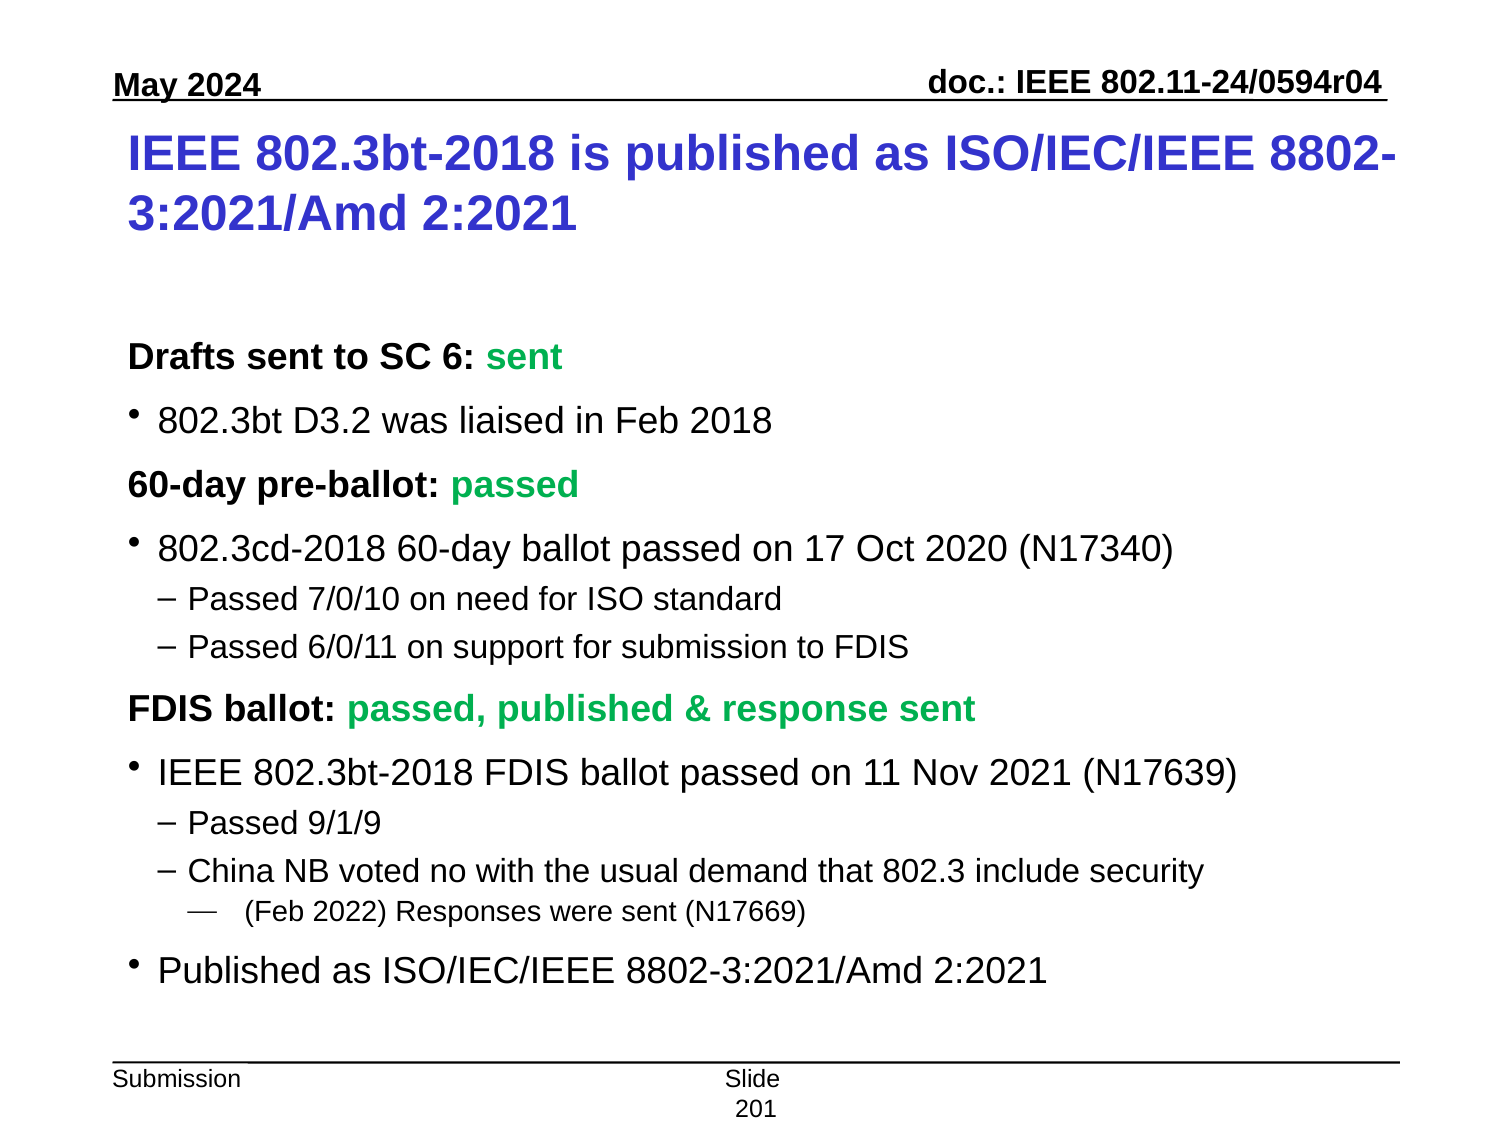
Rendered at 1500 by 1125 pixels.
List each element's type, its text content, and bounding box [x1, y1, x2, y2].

title IEEE 802.3bt-2018 is published as ISO/IEC/IEEE 8802-3:2021/Amd 2:2021 [112, 112, 1463, 288]
list Drafts sent to SC 6: sent 802.3bt D3.2 was liaised in Feb 2018 60-day pre-ballot: passed 802.3cd-2018 60-day ballot passed on 17 Oct 2020 (N17340) Passed 7/0/10 on need for ISO standard Passed 6/0/11 on support for submission to FDIS FDIS ballot: passed, published & response sent IEEE 802.3bt-2018 FDIS ballot passed on 11 Nov 2021 (N17639) Passed 9/1/9 China NB voted no with the usual demand that 802.3 include security (Feb 2022) Responses were sent (N17669) Published as ISO/IEC/IEEE 8802-3:2021/Amd 2:2021 [112, 324, 1388, 1000]
slide_number Slide 201 [709, 1061, 803, 1093]
